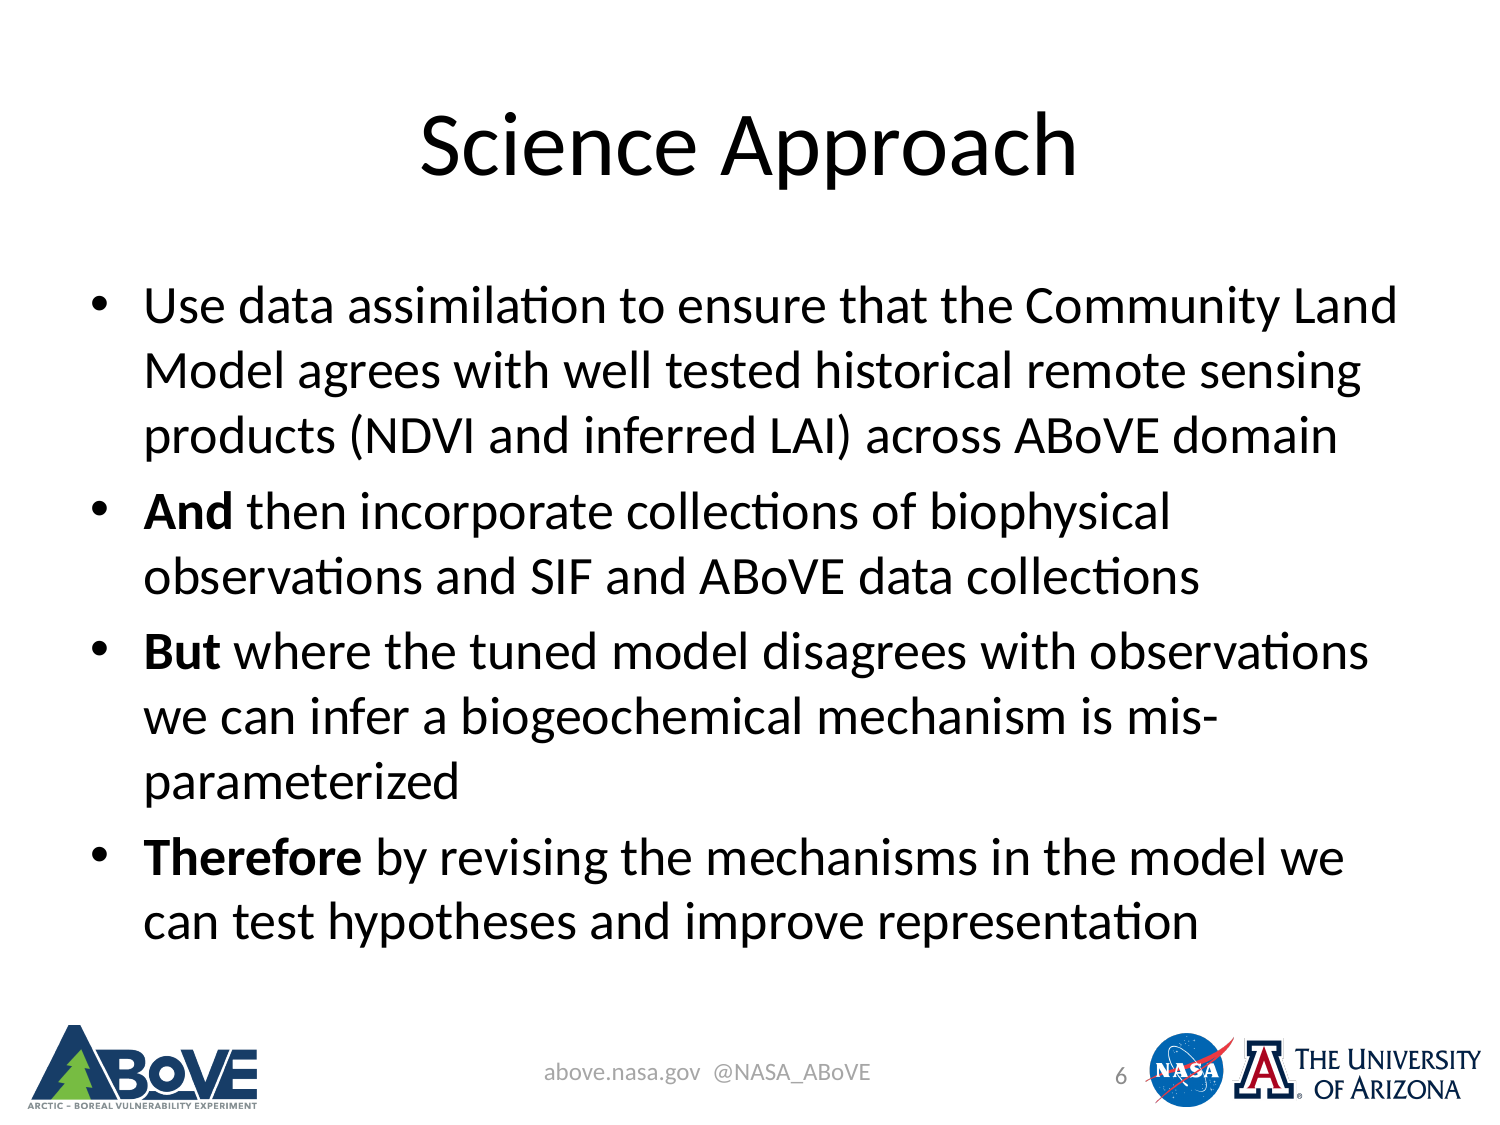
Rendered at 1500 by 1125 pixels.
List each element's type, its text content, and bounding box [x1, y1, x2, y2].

list Use data assimilation to ensure that the Community Land Model agrees with well tested historical remote sensing products (NDVI and inferred LAI) across ABoVE domain And then incorporate collections of biophysical observations and SIF and ABoVE data collections But where the tuned model disagrees with observations we can infer a biogeochemical mechanism is mis-parameterized Therefore by revising the mechanisms in the model we can test hypotheses and improve representation [75, 262, 1425, 1005]
slide_number 6 [792, 1044, 1143, 1104]
title Science Approach [75, 45, 1425, 233]
picture [1145, 1033, 1481, 1107]
picture [27, 1025, 257, 1109]
